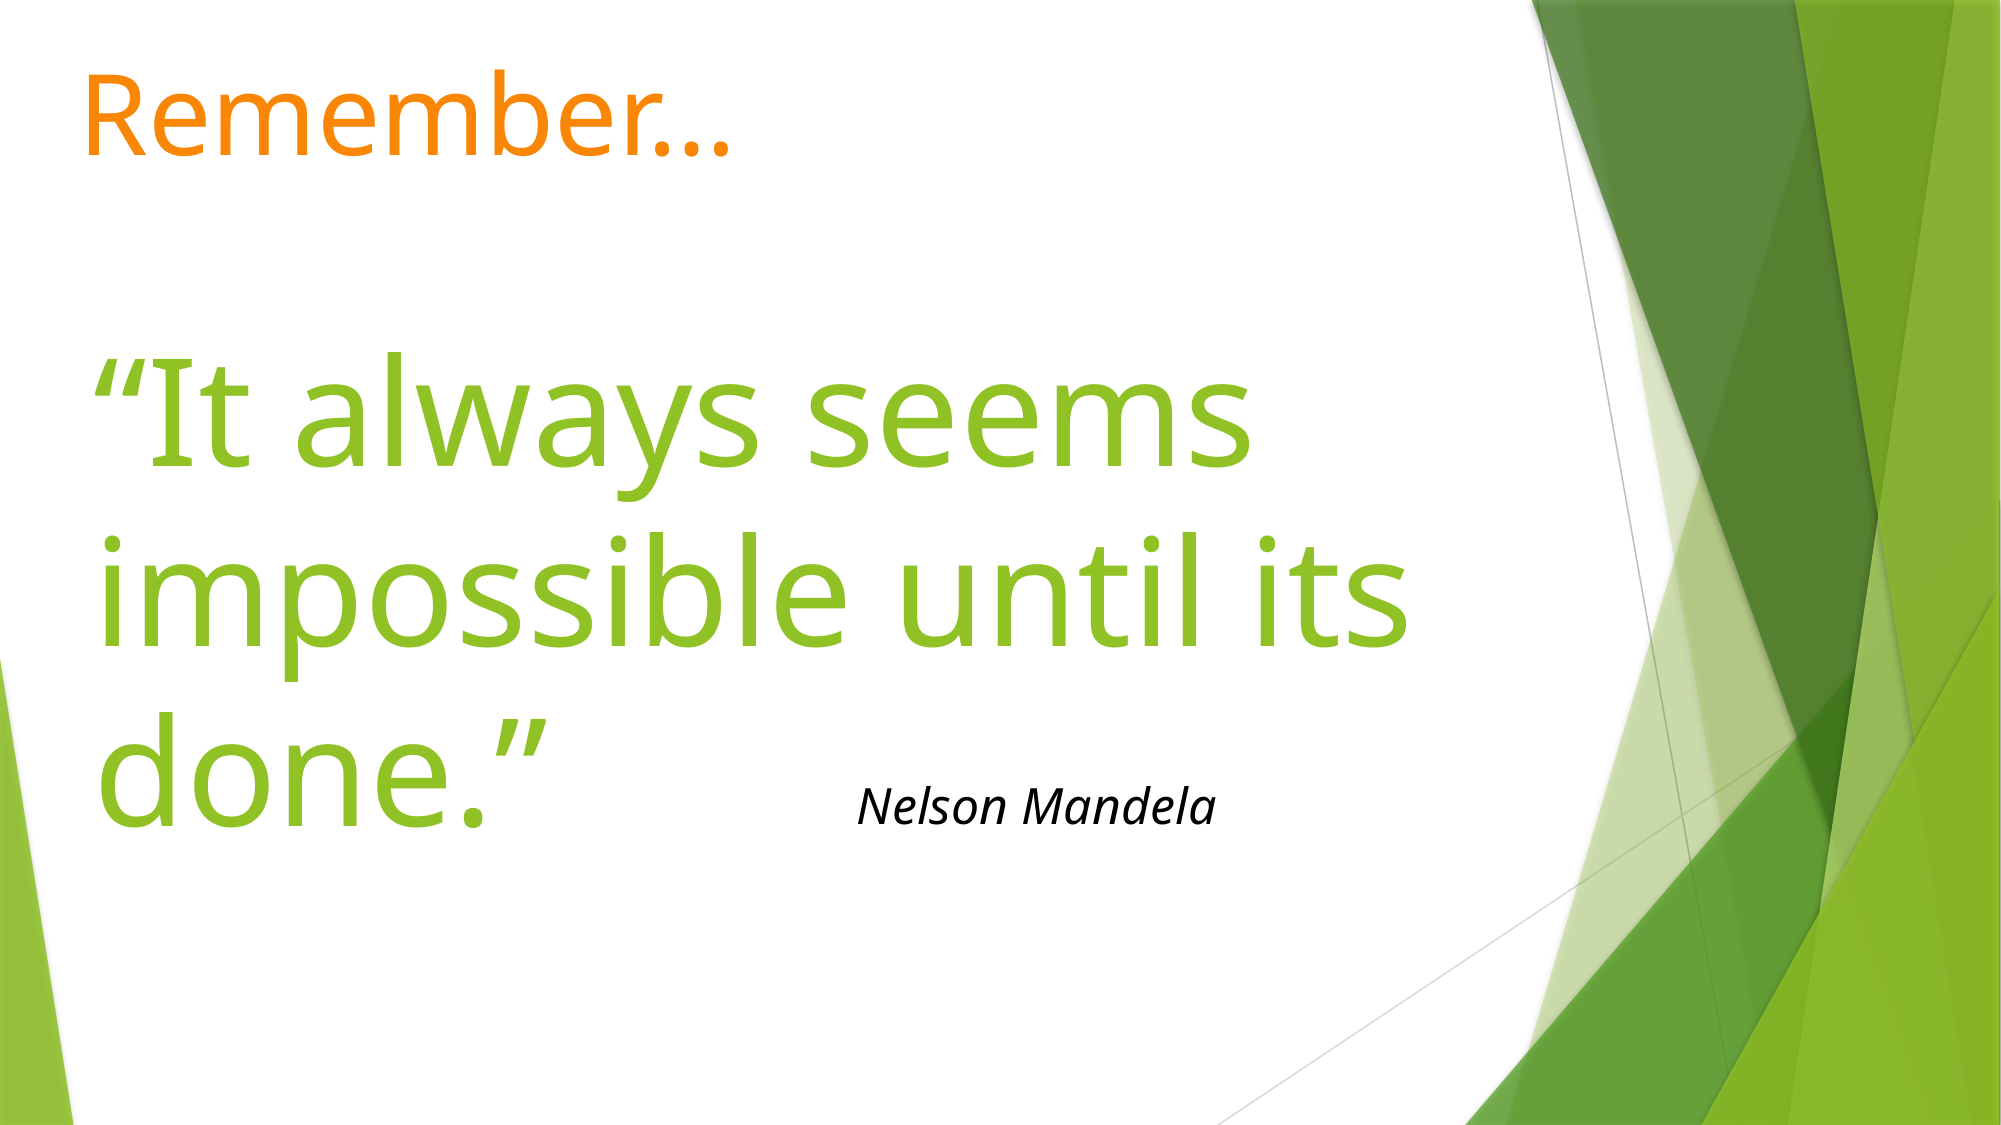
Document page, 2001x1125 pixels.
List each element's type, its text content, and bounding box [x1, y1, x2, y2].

text_box Nelson Mandela [842, 767, 1604, 842]
title “It always seems impossible until its done.” [78, 309, 1804, 713]
text_box Remember… [63, 35, 752, 186]
